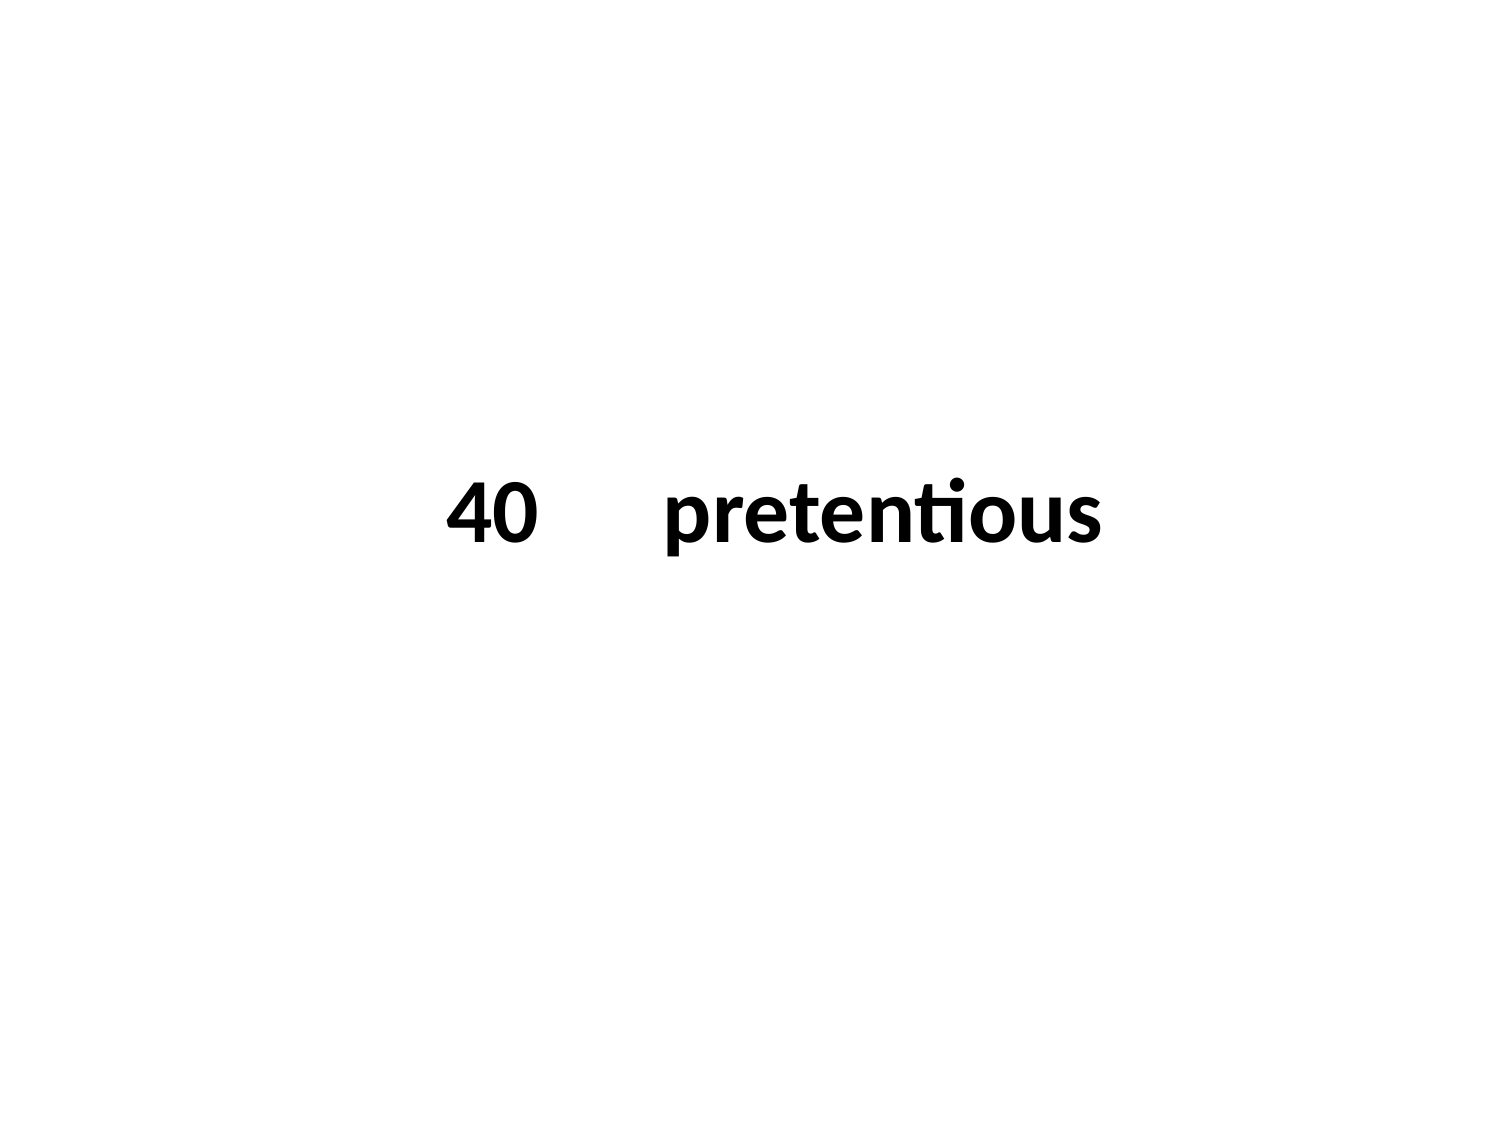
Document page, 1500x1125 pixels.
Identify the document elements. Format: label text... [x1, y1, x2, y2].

title 40 pretentious [99, 412, 1450, 600]
